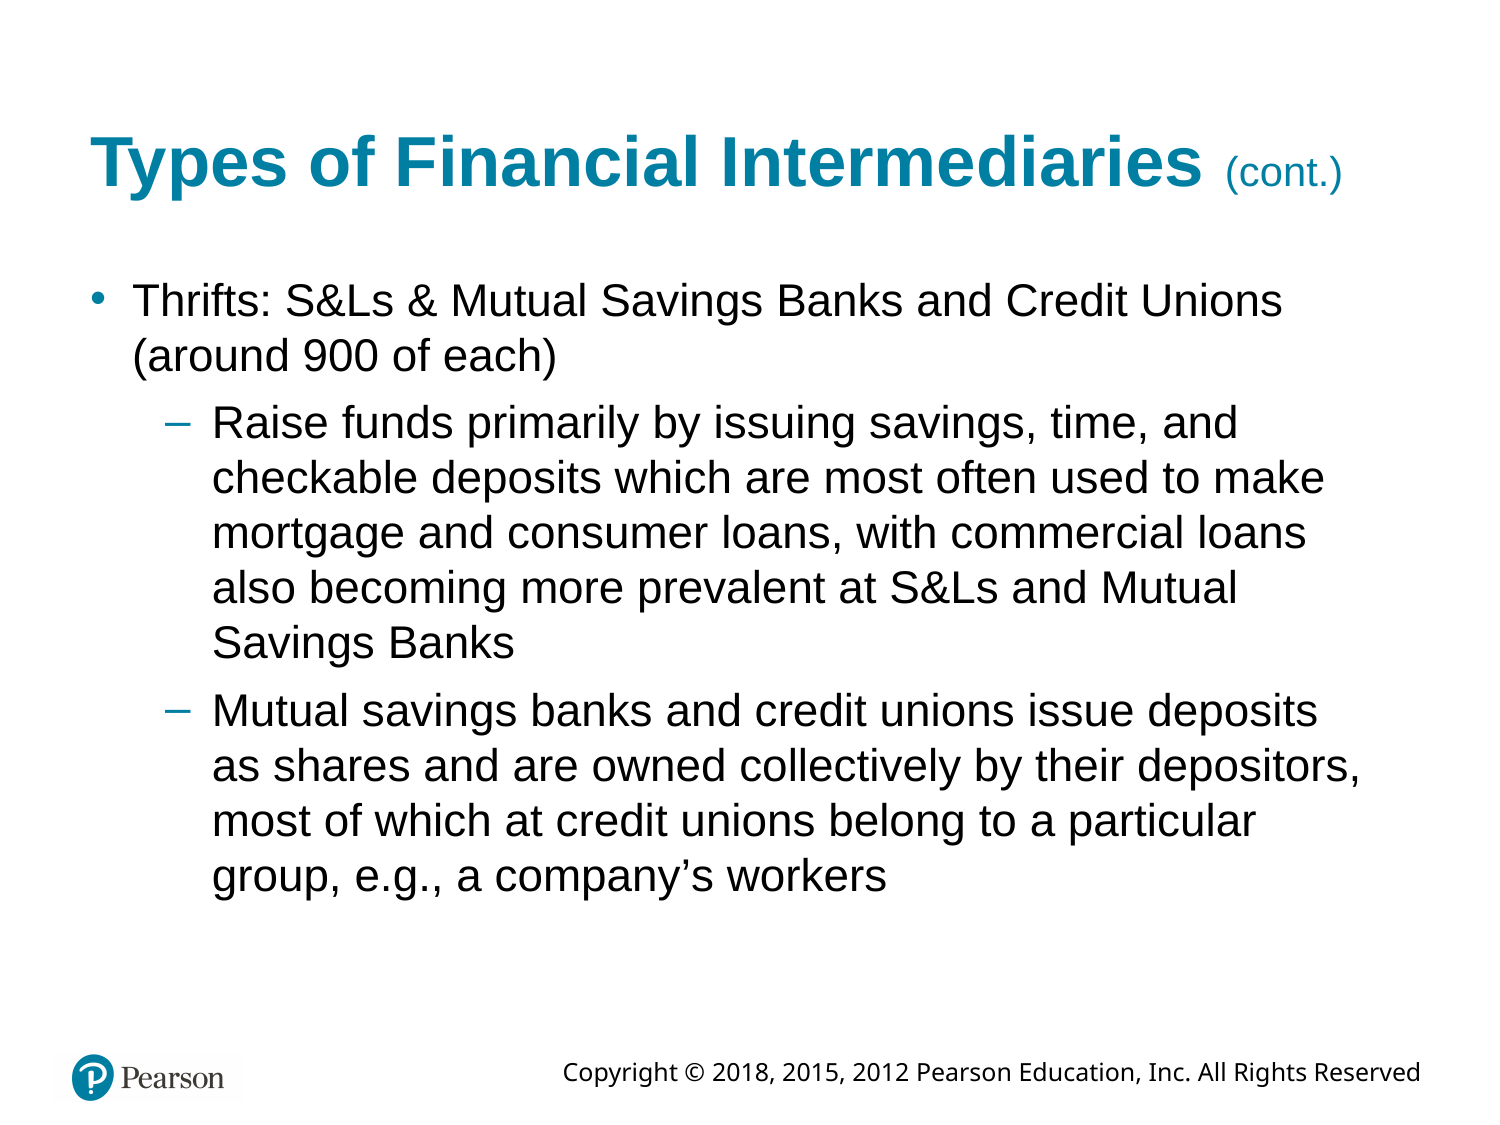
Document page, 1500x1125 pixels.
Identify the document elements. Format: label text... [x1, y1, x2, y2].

picture [51, 1053, 245, 1102]
title Types of Financial Intermediaries (cont.) [75, 35, 1425, 216]
list Thrifts: S&Ls & Mutual Savings Banks and Credit Unions (around 900 of each) Raise funds primarily by issuing savings, time, and checkable deposits which are most often used to make mortgage and consumer loans, with commercial loans also becoming more prevalent at S&Ls and Mutual Savings Banks Mutual savings banks and credit unions issue deposits as shares and are owned collectively by their depositors, most of which at credit unions belong to a particular group, e.g., a company’s workers [75, 255, 1386, 1008]
